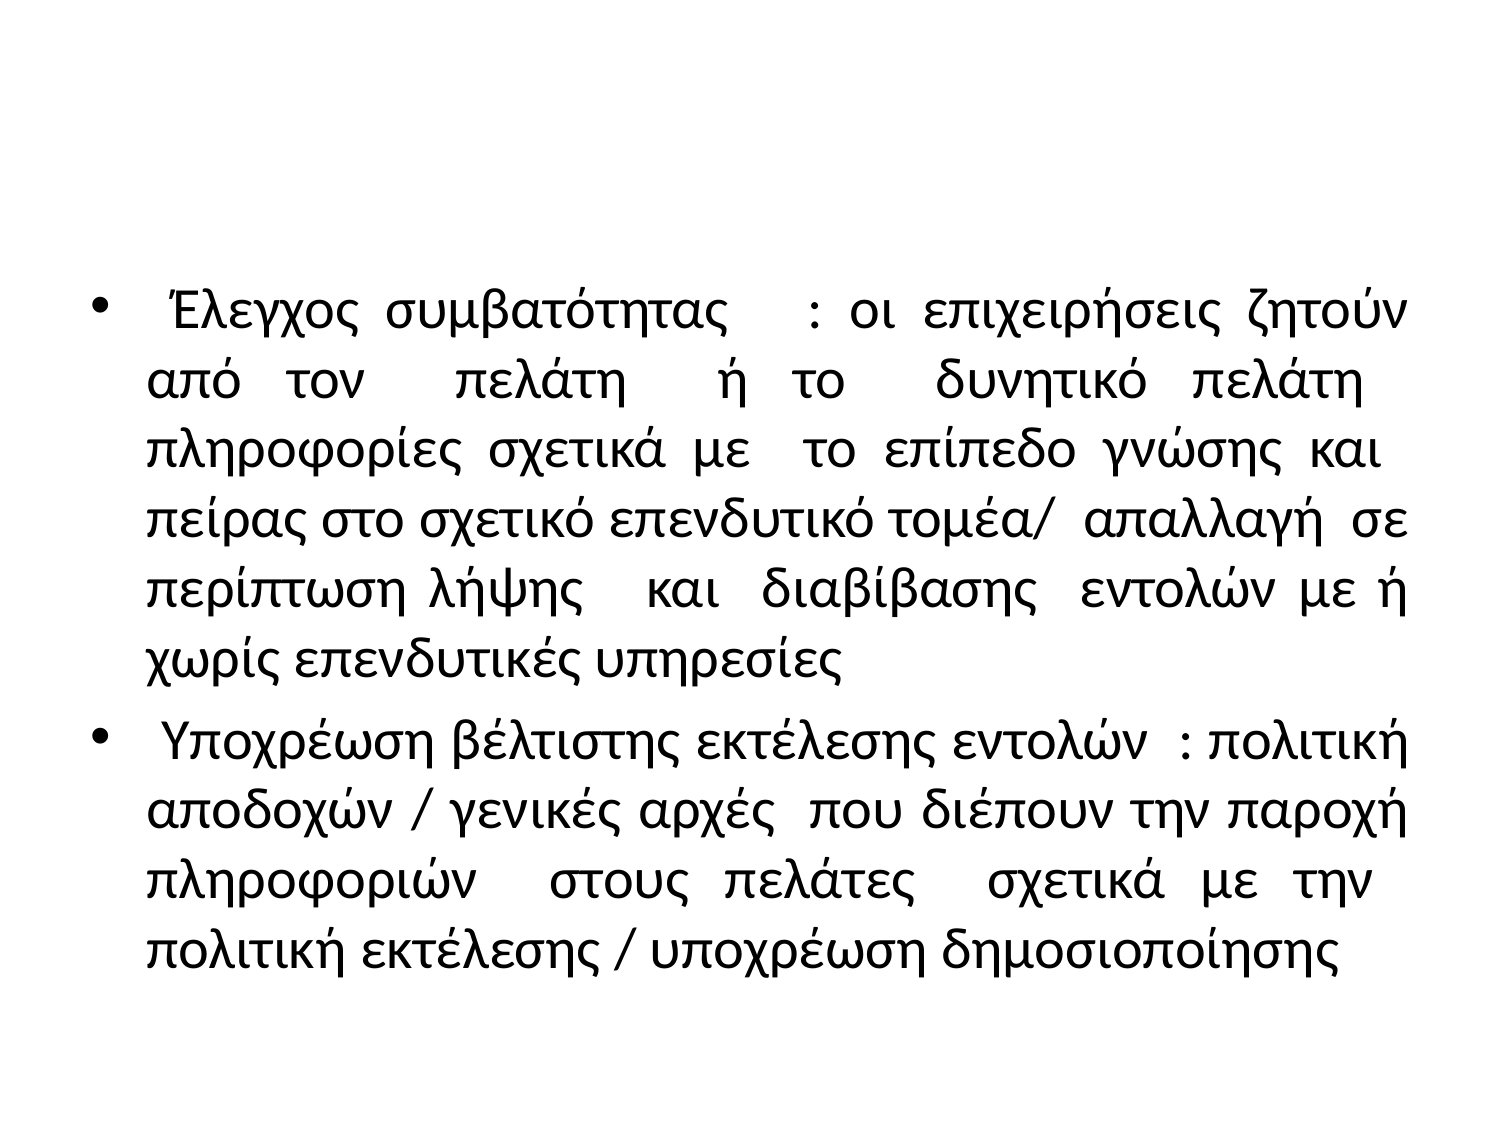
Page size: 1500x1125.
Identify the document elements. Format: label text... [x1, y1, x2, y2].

list Έλεγχος συμβατότητας : οι επιχειρήσεις ζητούν από τον πελάτη ή το δυνητικό πελάτη πληροφορίες σχετικά με το επίπεδο γνώσης και πείρας στο σχετικό επενδυτικό τομέα/ απαλλαγή σε περίπτωση λήψης και διαβίβασης εντολών με ή χωρίς επενδυτικές υπηρεσίες Υποχρέωση βέλτιστης εκτέλεσης εντολών : πολιτική αποδοχών / γενικές αρχές που διέπουν την παροχή πληροφοριών στους πελάτες σχετικά με την πολιτική εκτέλεσης / υποχρέωση δημοσιοποίησης [75, 262, 1425, 1005]
